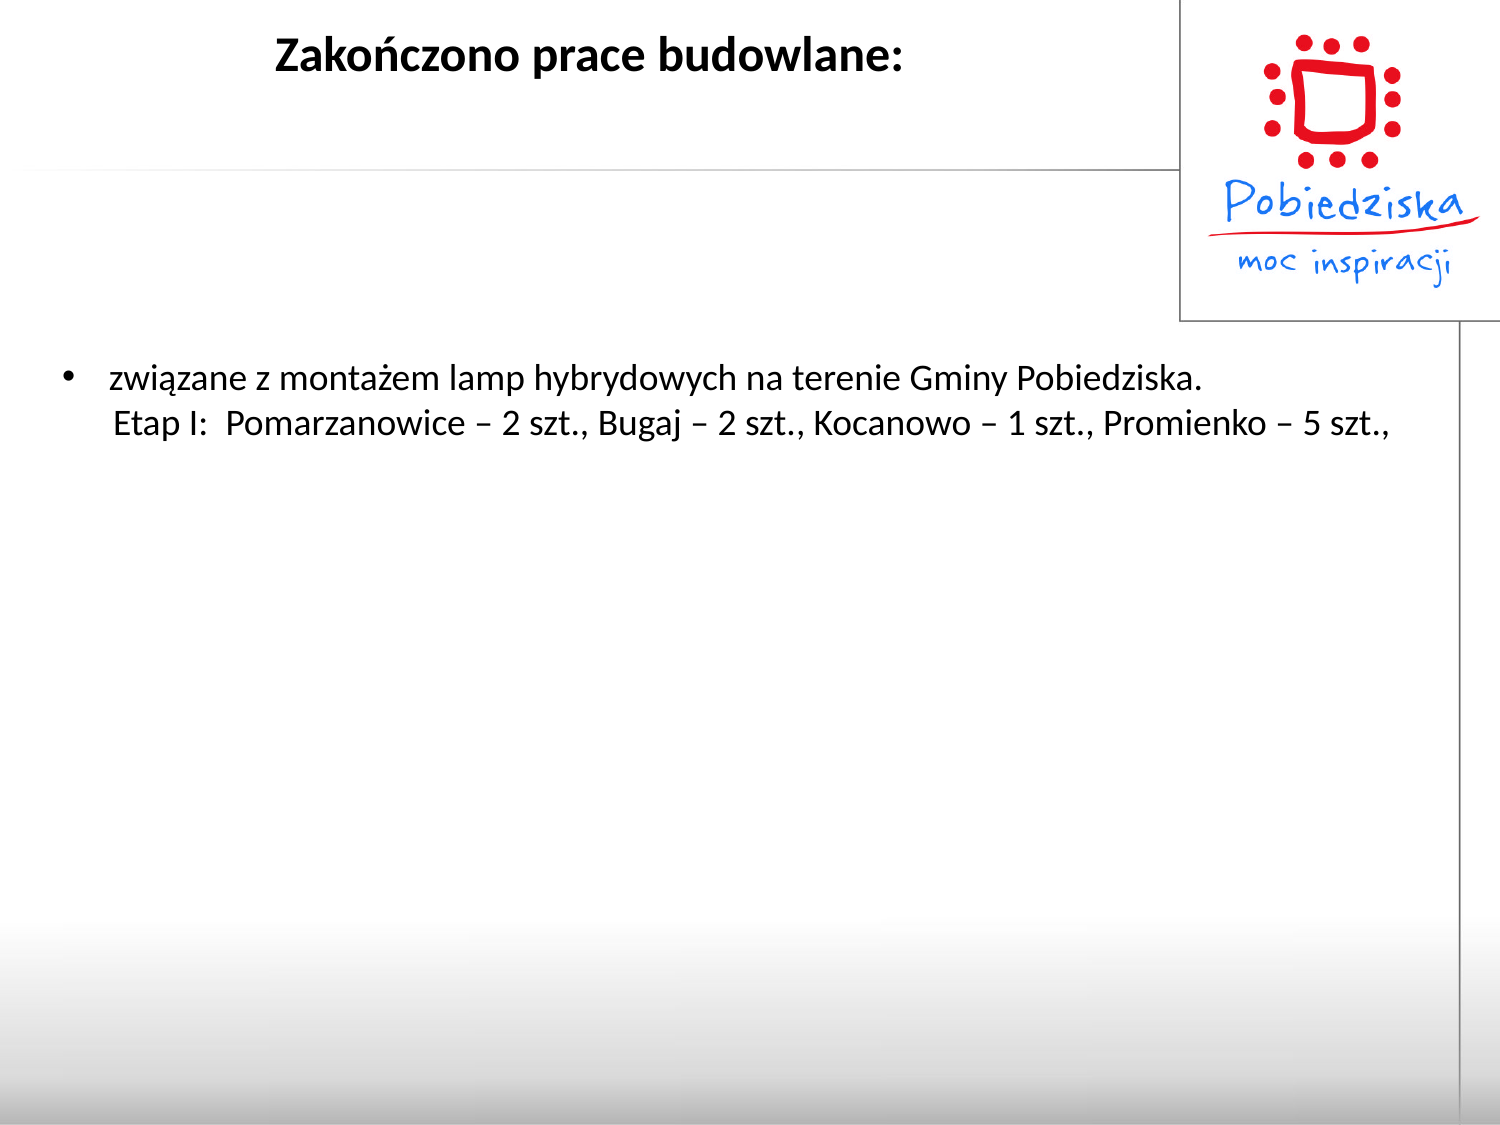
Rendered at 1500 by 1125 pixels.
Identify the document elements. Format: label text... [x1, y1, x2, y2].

text_box [47, 319, 1372, 345]
text_box związane z montażem lamp hybrydowych na terenie Gminy Pobiedziska. Etap I: Pomarzanowice – 2 szt., Bugaj – 2 szt., Kocanowo – 1 szt., Promienko – 5 szt., [47, 345, 1427, 451]
picture [0, 0, 1500, 1125]
title Zakończono prace budowlane: [1, 0, 1178, 171]
